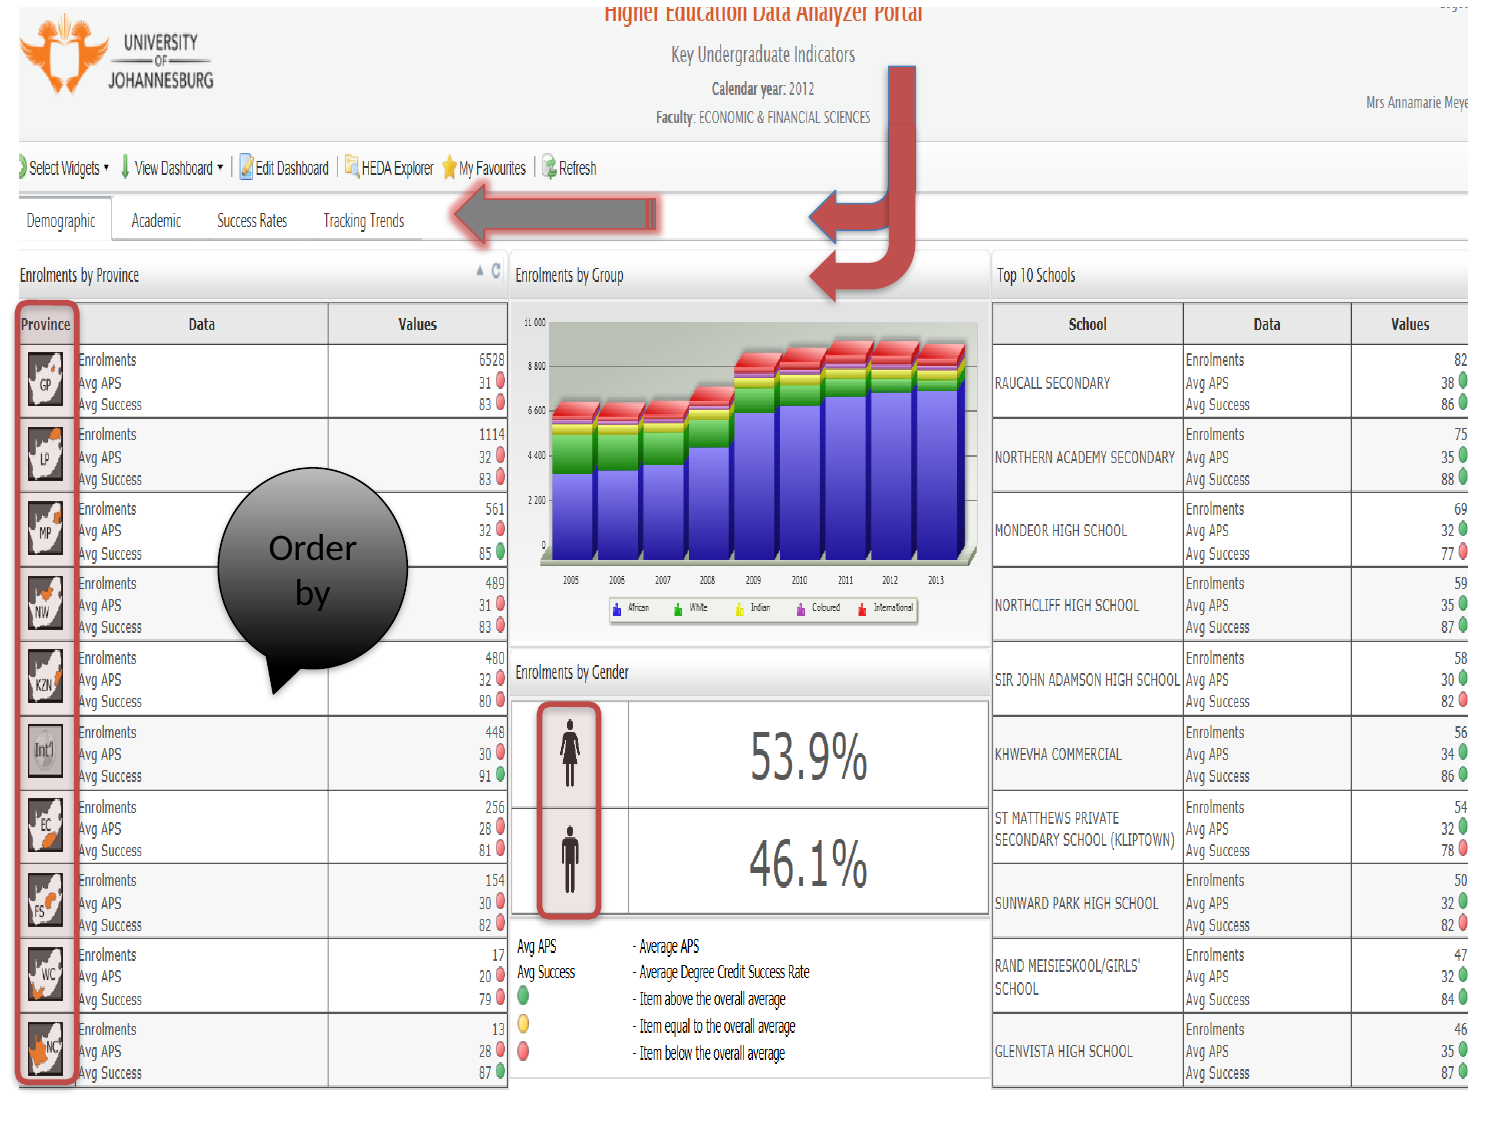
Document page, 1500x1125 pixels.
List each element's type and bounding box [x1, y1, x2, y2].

picture [0, 0, 1500, 1125]
text_box [808, 66, 916, 303]
